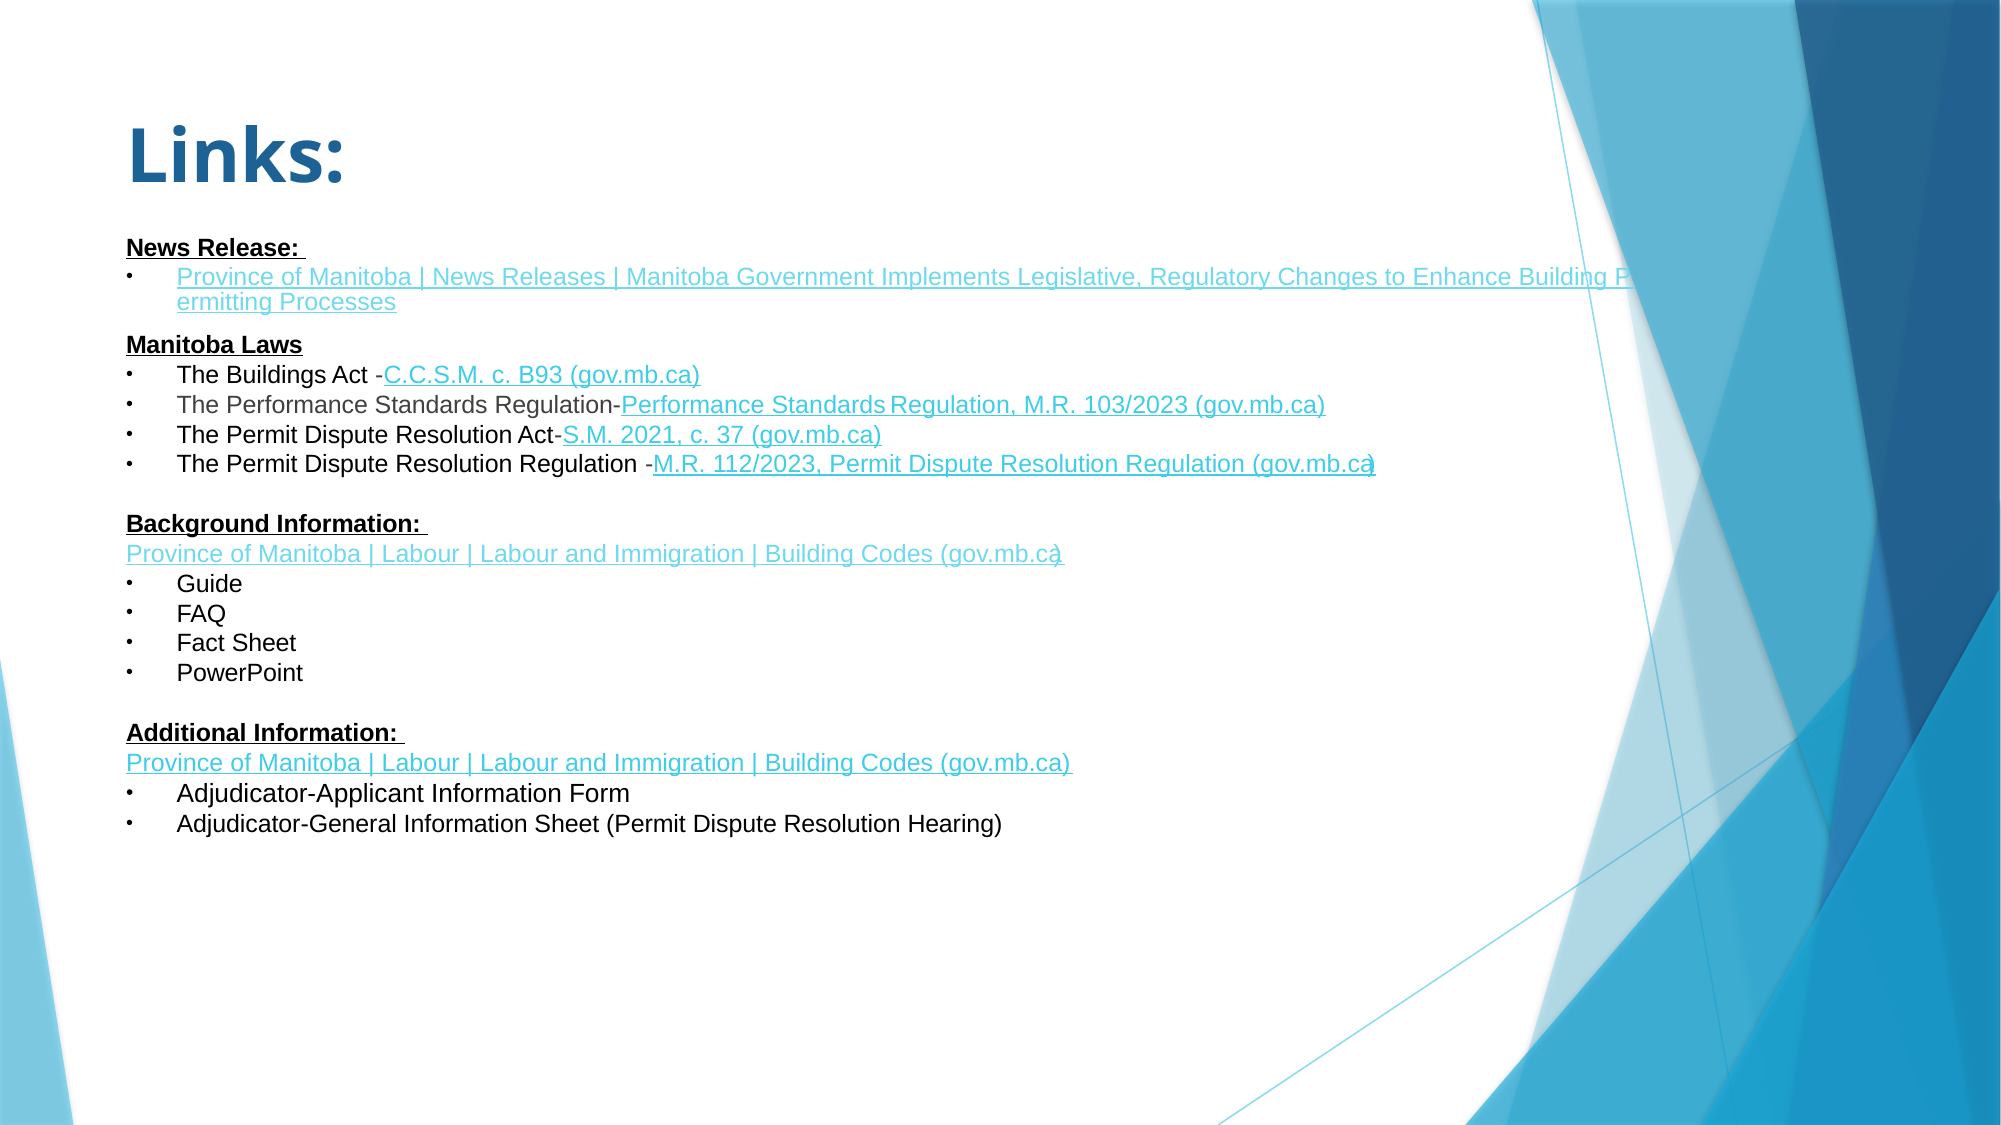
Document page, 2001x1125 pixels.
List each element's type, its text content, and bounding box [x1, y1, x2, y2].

list News Release: Province of Manitoba | News Releases | Manitoba Government Implements Legislative, Regulatory Changes to Enhance Building Permitting Processes Manitoba Laws The Buildings Act -C.C.S.M. c. B93 (gov.mb.ca) The Performance Standards Regulation-Performance Standards Regulation, M.R. 103/2023 (gov.mb.ca) The Permit Dispute Resolution Act-S.M. 2021, c. 37 (gov.mb.ca) The Permit Dispute Resolution Regulation -M.R. 112/2023, Permit Dispute Resolution Regulation (gov.mb.ca) Background Information: Province of Manitoba | Labour | Labour and Immigration | Building Codes (gov.mb.ca) Guide FAQ Fact Sheet PowerPoint Additional Information: Province of Manitoba | Labour | Labour and Immigration | Building Codes (gov.mb.ca) Adjudicator-Applicant Information Form Adjudicator-General Information Sheet (Permit Dispute Resolution Hearing) [111, 223, 1637, 825]
title Links: [111, 99, 1522, 223]
